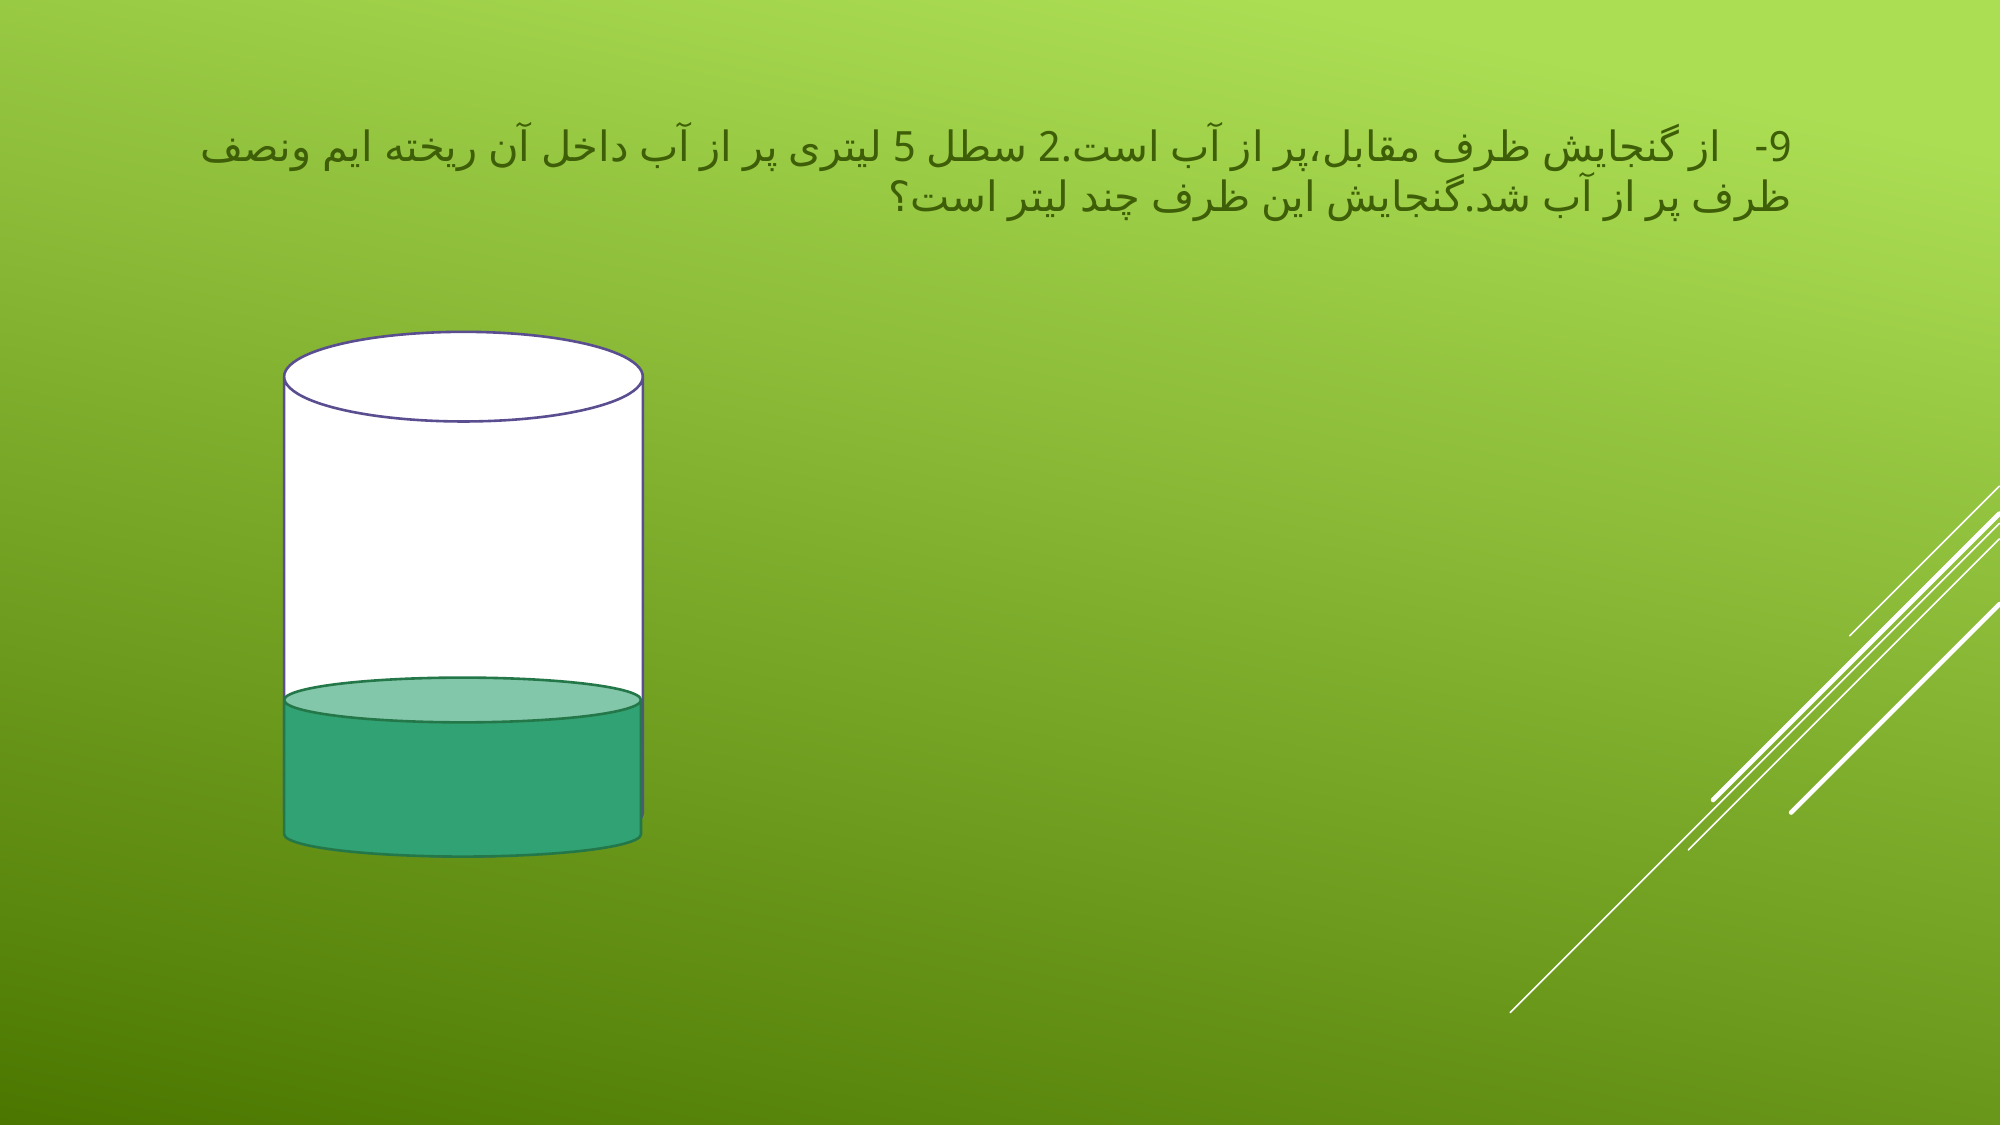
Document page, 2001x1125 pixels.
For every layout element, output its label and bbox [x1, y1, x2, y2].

text_box [283, 331, 644, 857]
